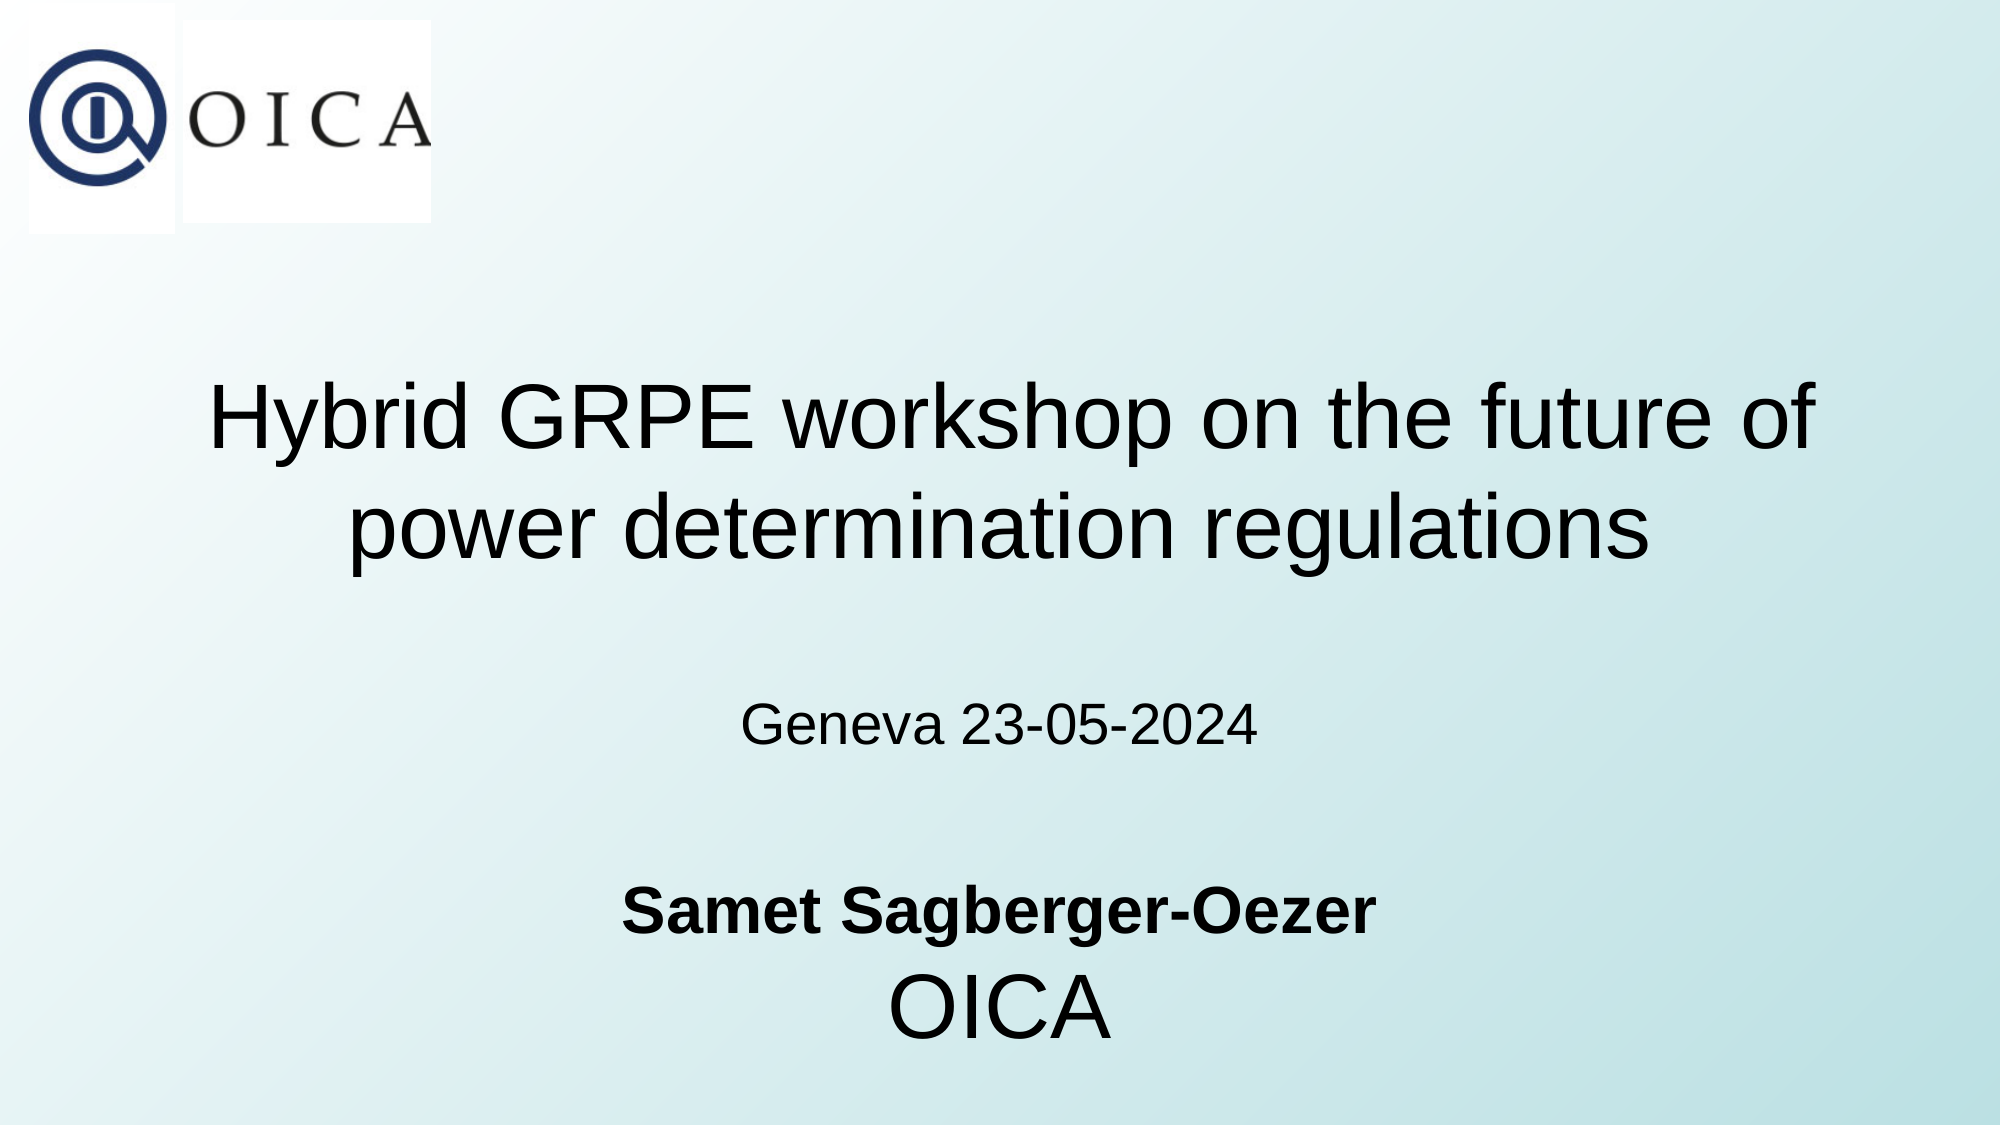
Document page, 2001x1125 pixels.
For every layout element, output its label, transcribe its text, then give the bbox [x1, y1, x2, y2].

title Hybrid GRPE workshop on the future of power determination regulations Geneva 23-05-2024 Samet Sagberger-Oezer OICA [150, 349, 1850, 591]
picture [183, 20, 431, 223]
picture [29, 3, 175, 234]
